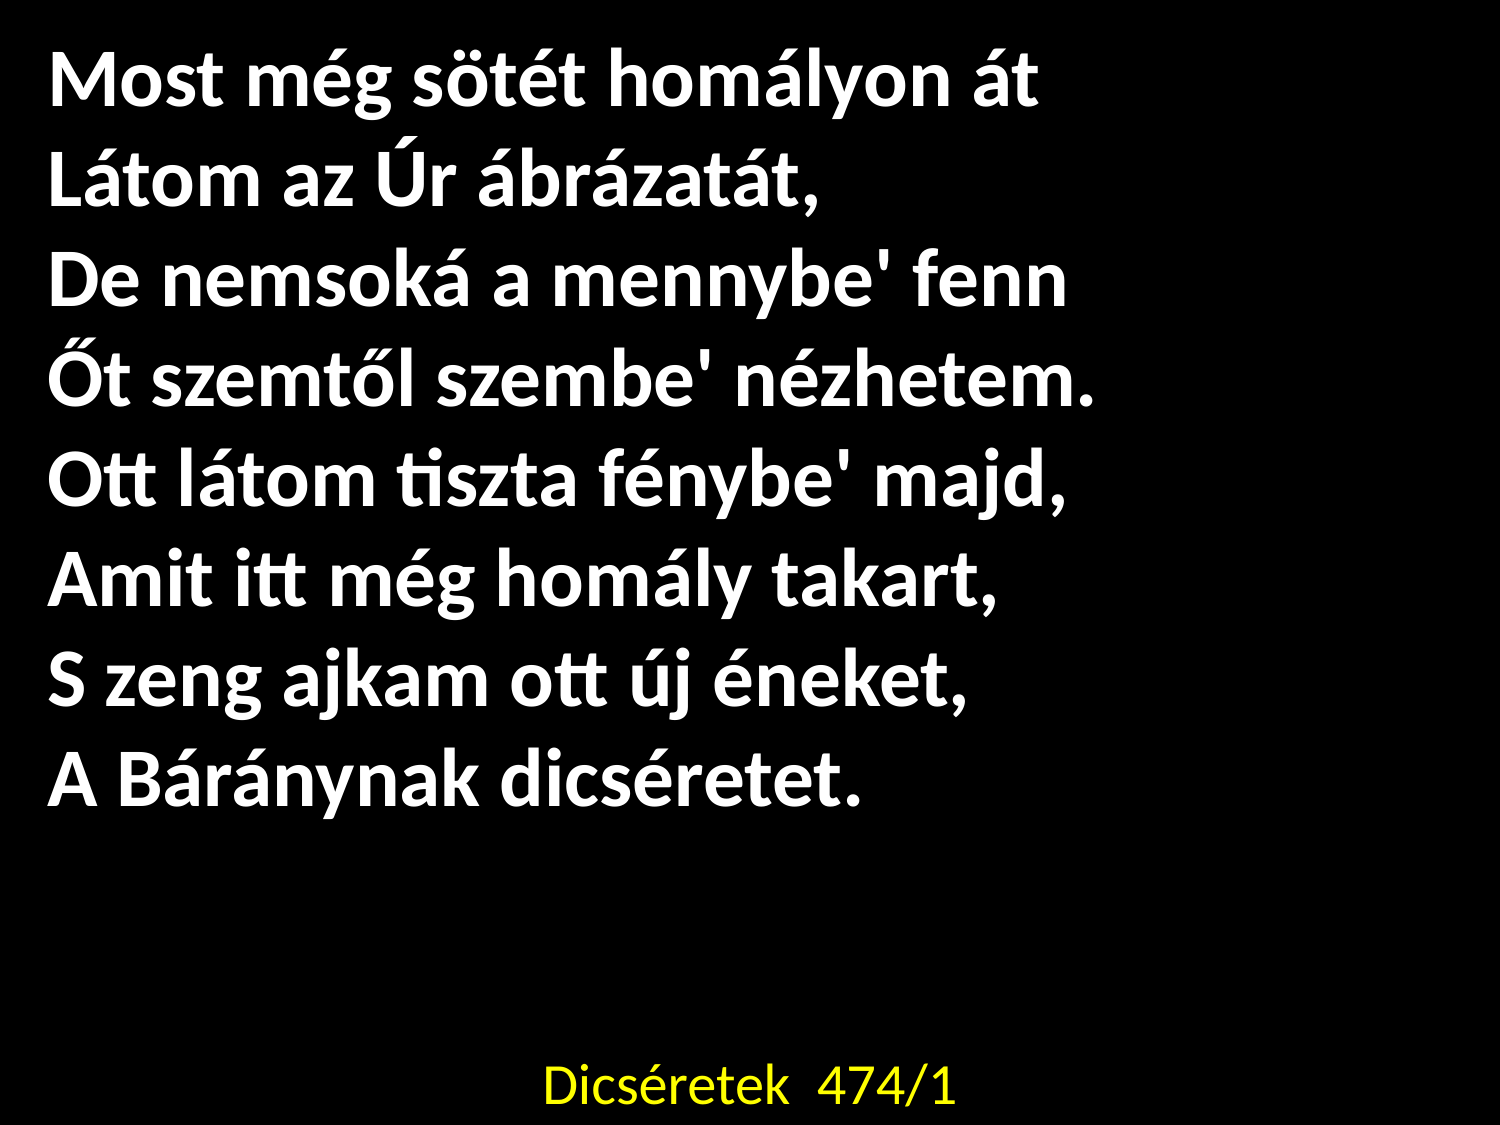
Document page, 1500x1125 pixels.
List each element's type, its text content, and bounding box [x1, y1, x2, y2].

text_box Most még sötét homályon át Látom az Úr ábrázatát, De nemsoká a mennybe' fenn Őt szemtől szembe' nézhetem. Ott látom tiszta fénybe' majd, Amit itt még homály takart, S zeng ajkam ott új éneket, A Báránynak dicséretet. [17, 17, 1477, 1039]
text_box Dicséretek 474/1 [0, 1039, 1500, 1124]
